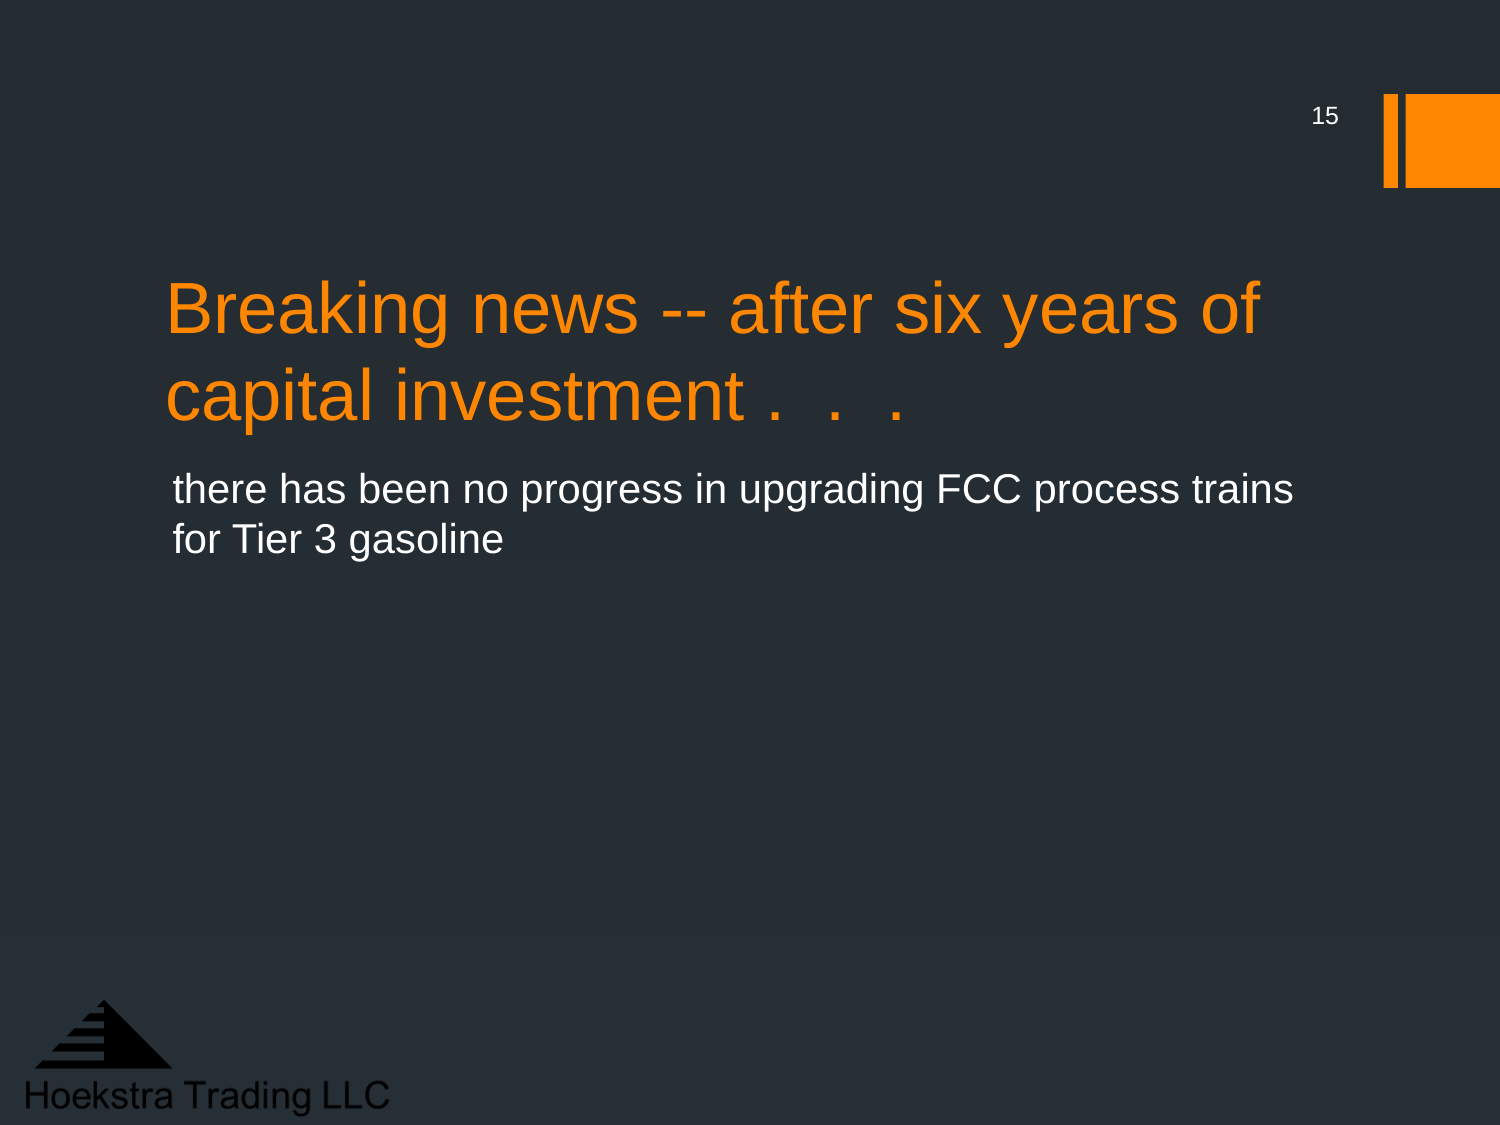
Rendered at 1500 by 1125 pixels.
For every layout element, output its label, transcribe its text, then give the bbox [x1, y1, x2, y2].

list there has been no progress in upgrading FCC process trains for Tier 3 gasoline [150, 454, 1350, 1035]
title Breaking news -- after six years of capital investment . . . [150, 253, 1413, 443]
picture [0, 974, 1372, 1125]
slide_number 15 [1199, 90, 1355, 140]
